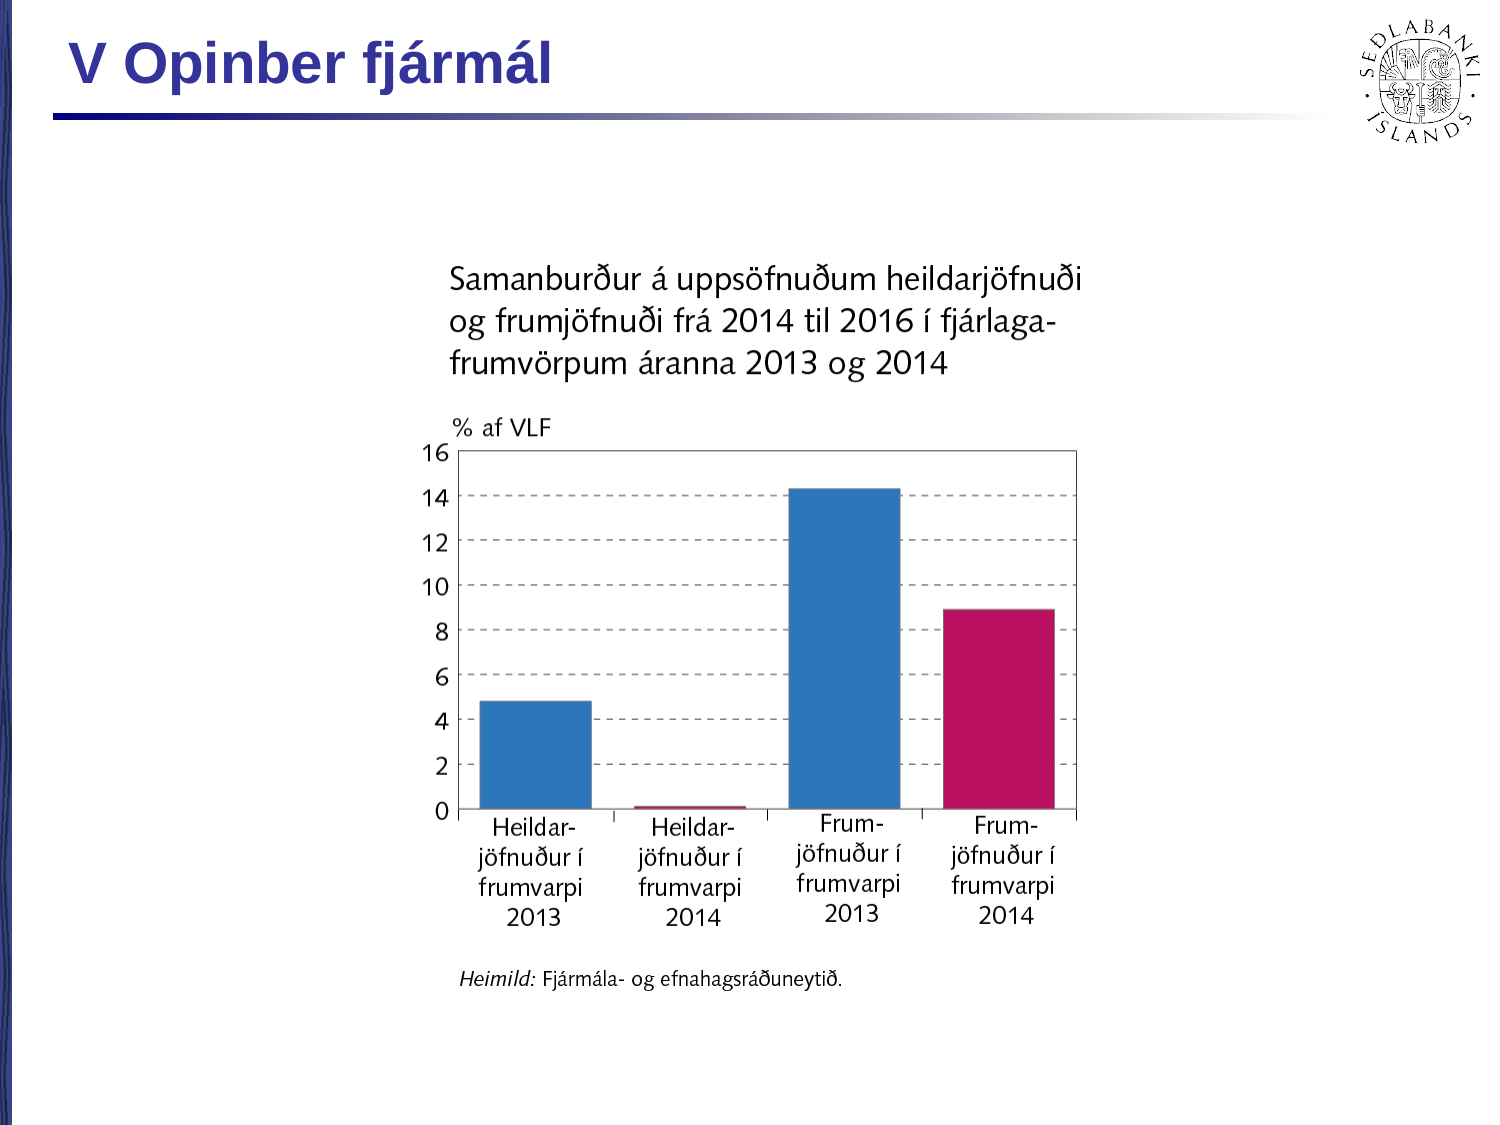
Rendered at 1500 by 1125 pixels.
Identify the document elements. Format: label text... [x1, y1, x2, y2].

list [420, 215, 1092, 992]
picture [1357, 18, 1482, 149]
picture [0, 0, 12, 1125]
title V Opinber fjármál [52, 10, 1330, 111]
